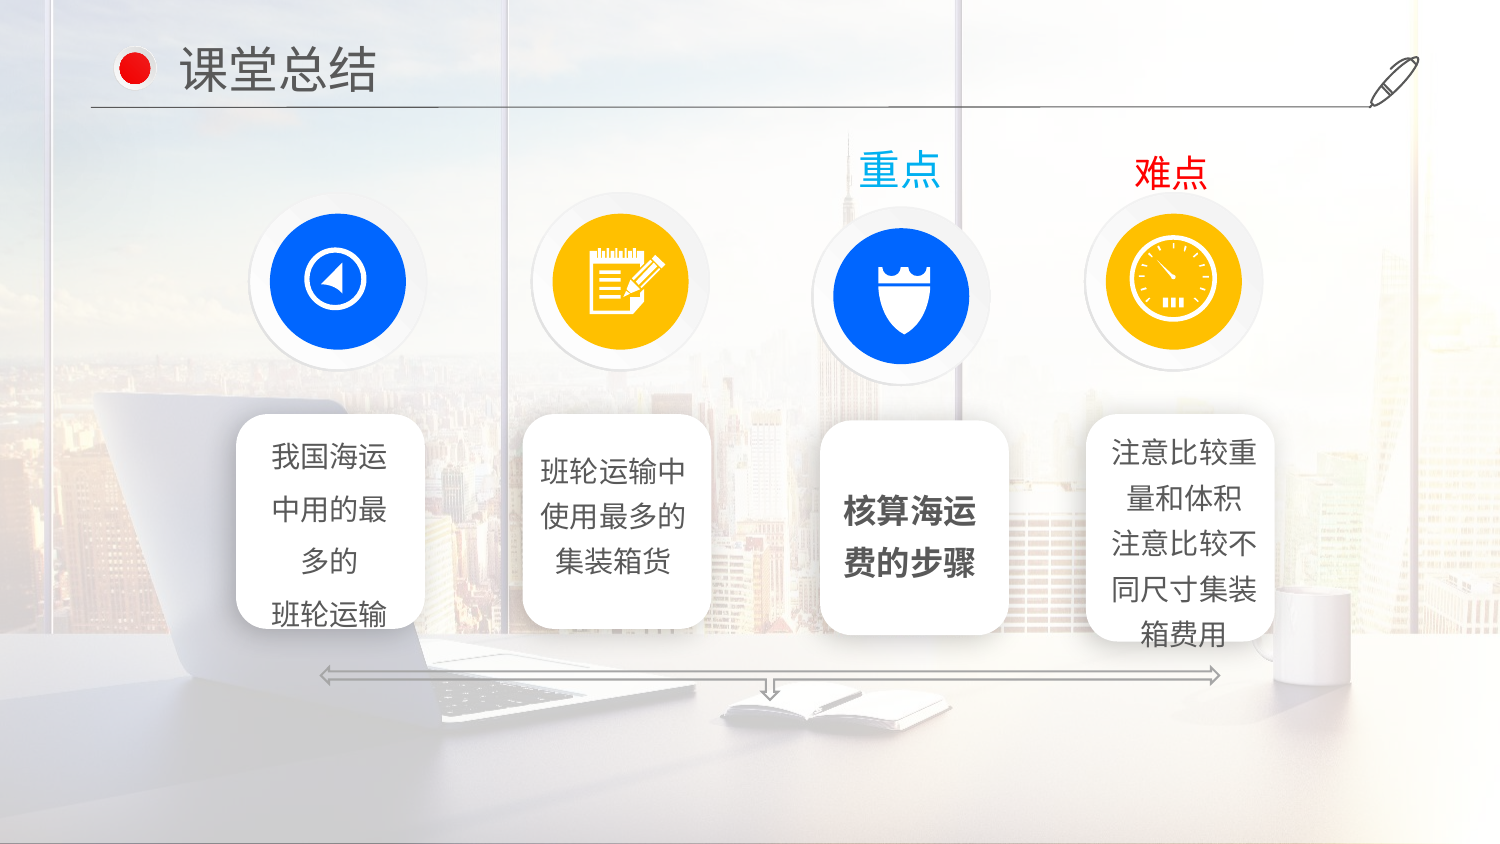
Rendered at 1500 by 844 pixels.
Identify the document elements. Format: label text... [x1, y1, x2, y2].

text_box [811, 206, 991, 387]
text_box [319, 664, 1221, 702]
text_box 课堂总结 [165, 32, 424, 106]
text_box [820, 119, 1009, 636]
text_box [113, 45, 157, 91]
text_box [1083, 191, 1264, 372]
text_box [1085, 414, 1275, 673]
text_box [1370, 57, 1419, 108]
text_box 难点 [1100, 127, 1244, 191]
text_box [236, 414, 425, 634]
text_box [247, 191, 428, 372]
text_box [522, 414, 712, 629]
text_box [530, 191, 711, 372]
